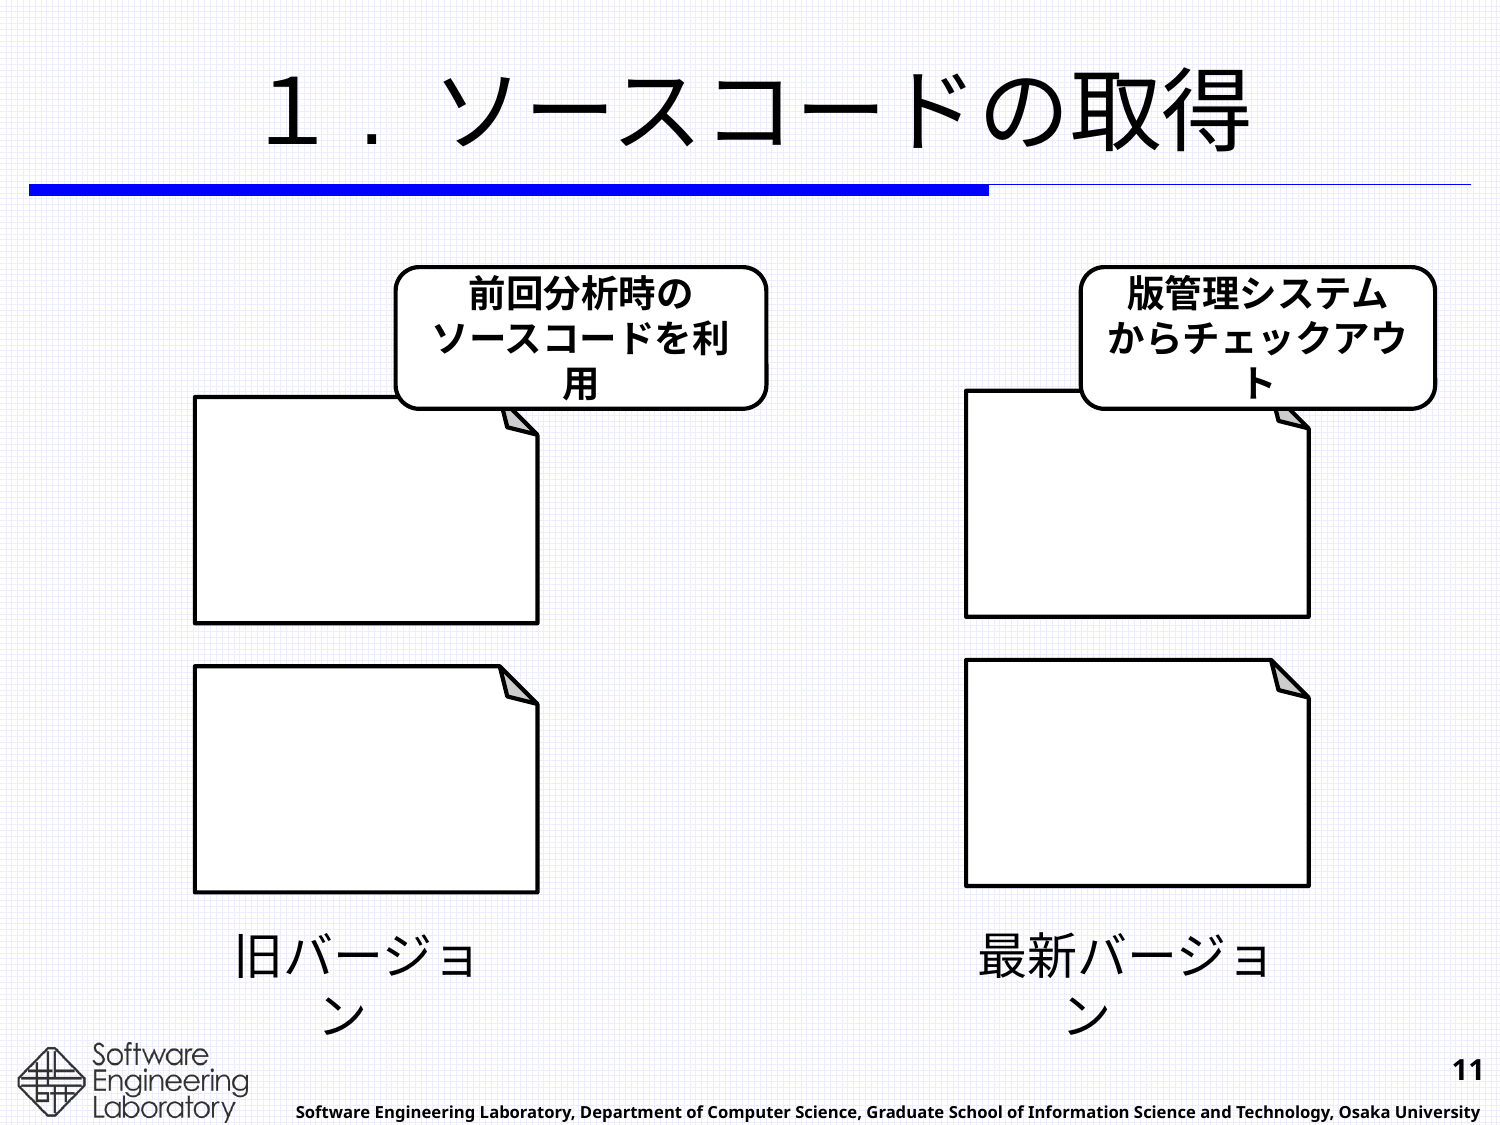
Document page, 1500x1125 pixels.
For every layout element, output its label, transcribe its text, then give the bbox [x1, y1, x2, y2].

text_box 旧バージョン [218, 916, 538, 1052]
title １. ソースコードの取得 [29, 31, 1471, 185]
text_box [965, 390, 1309, 887]
text_box 最新バージョン [962, 916, 1326, 1052]
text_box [194, 396, 538, 893]
text_box 版管理システム からチェックアウト [1078, 265, 1438, 411]
text_box 前回分析時の ソースコードを利用 [393, 265, 769, 411]
picture [17, 1042, 248, 1123]
